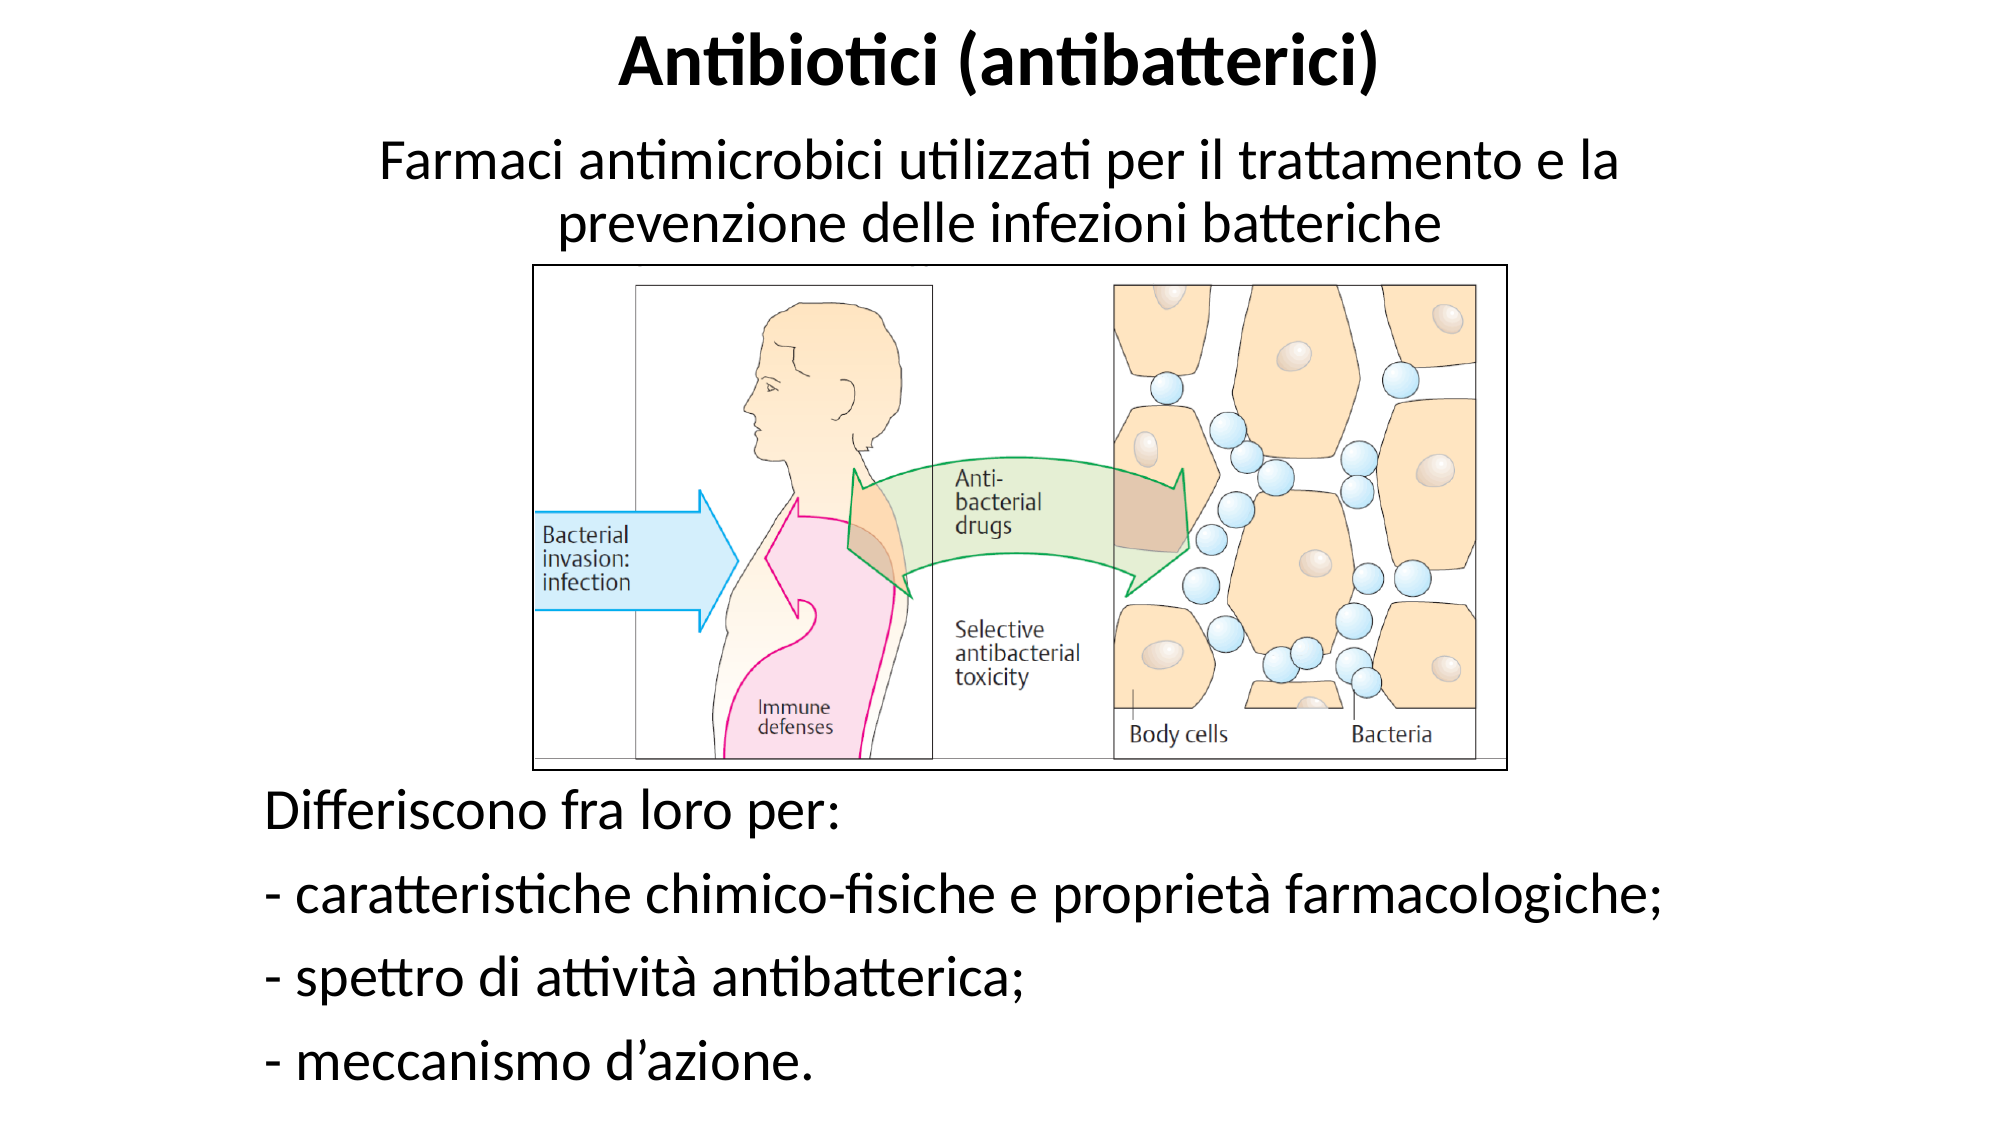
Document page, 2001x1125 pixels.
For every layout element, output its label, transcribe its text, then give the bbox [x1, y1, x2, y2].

picture [534, 266, 1506, 769]
list Farmaci antimicrobici utilizzati per il trattamento e la prevenzione delle infezioni batteriche Differiscono fra loro per: - caratteristiche chimico-fisiche e proprietà farmacologiche; - spettro di attività antibatterica; - meccanismo d’azione. [249, 121, 1750, 411]
title Antibiotici (antibatterici) [249, 0, 1750, 121]
